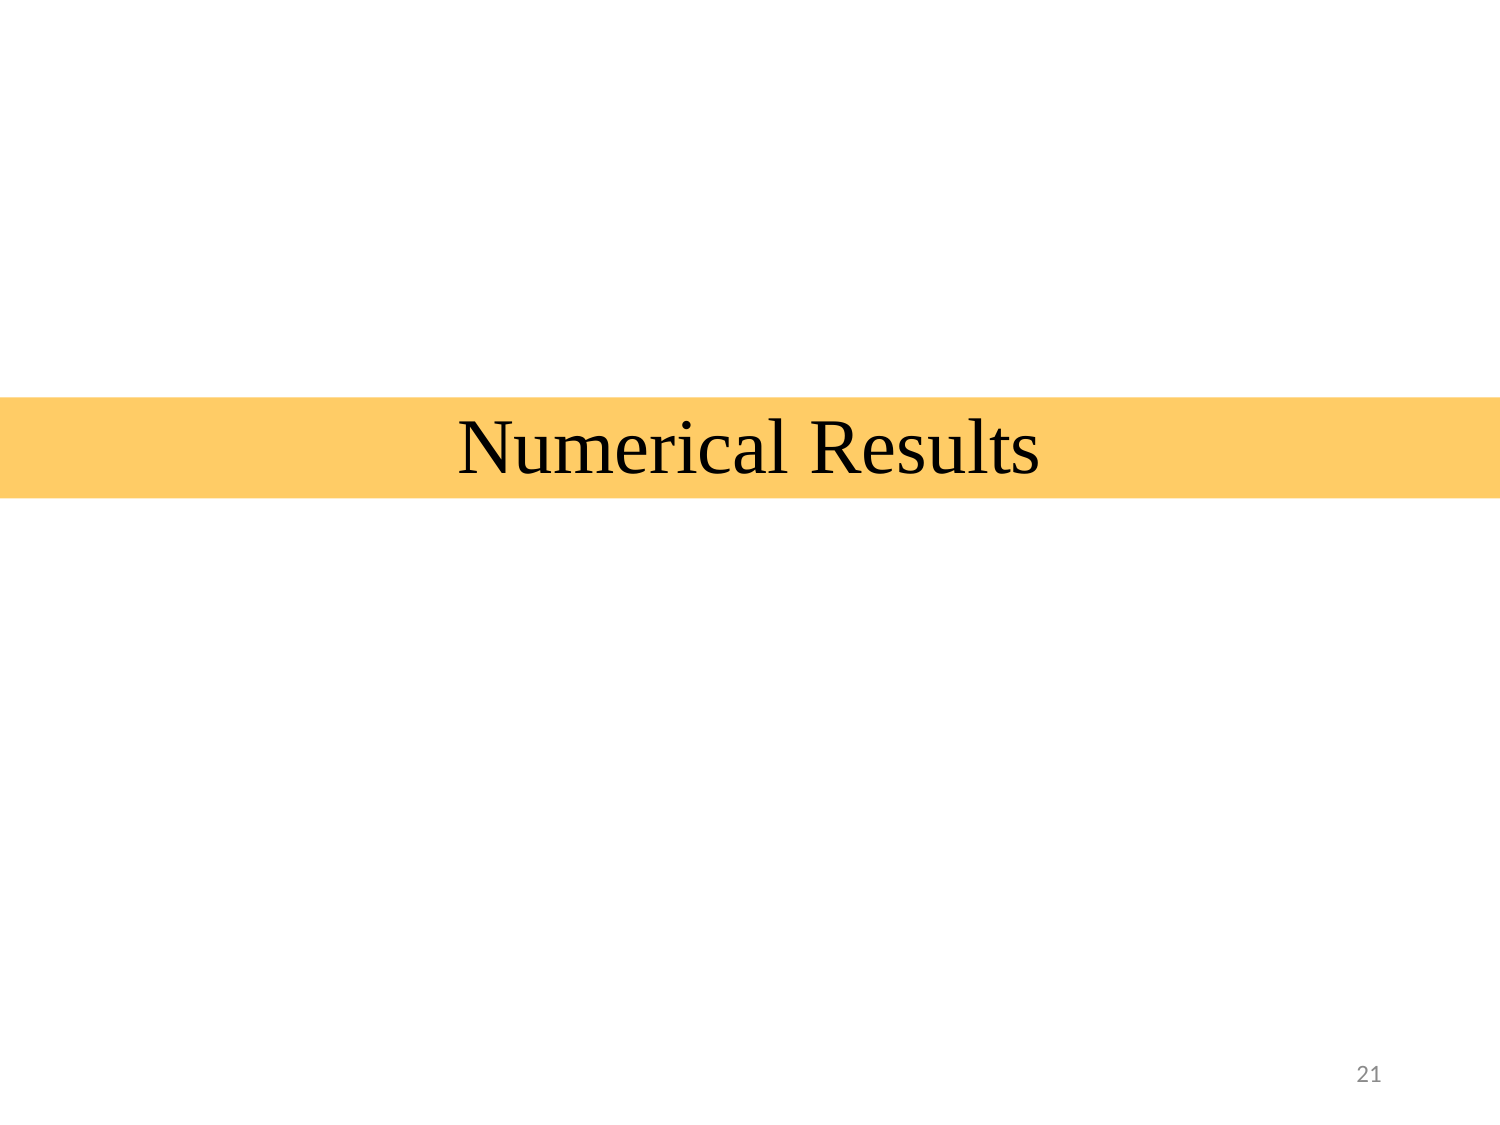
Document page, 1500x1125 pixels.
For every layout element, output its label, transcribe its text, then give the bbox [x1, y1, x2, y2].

title Numerical Results [0, 397, 1500, 499]
slide_number 21 [1059, 1042, 1397, 1103]
